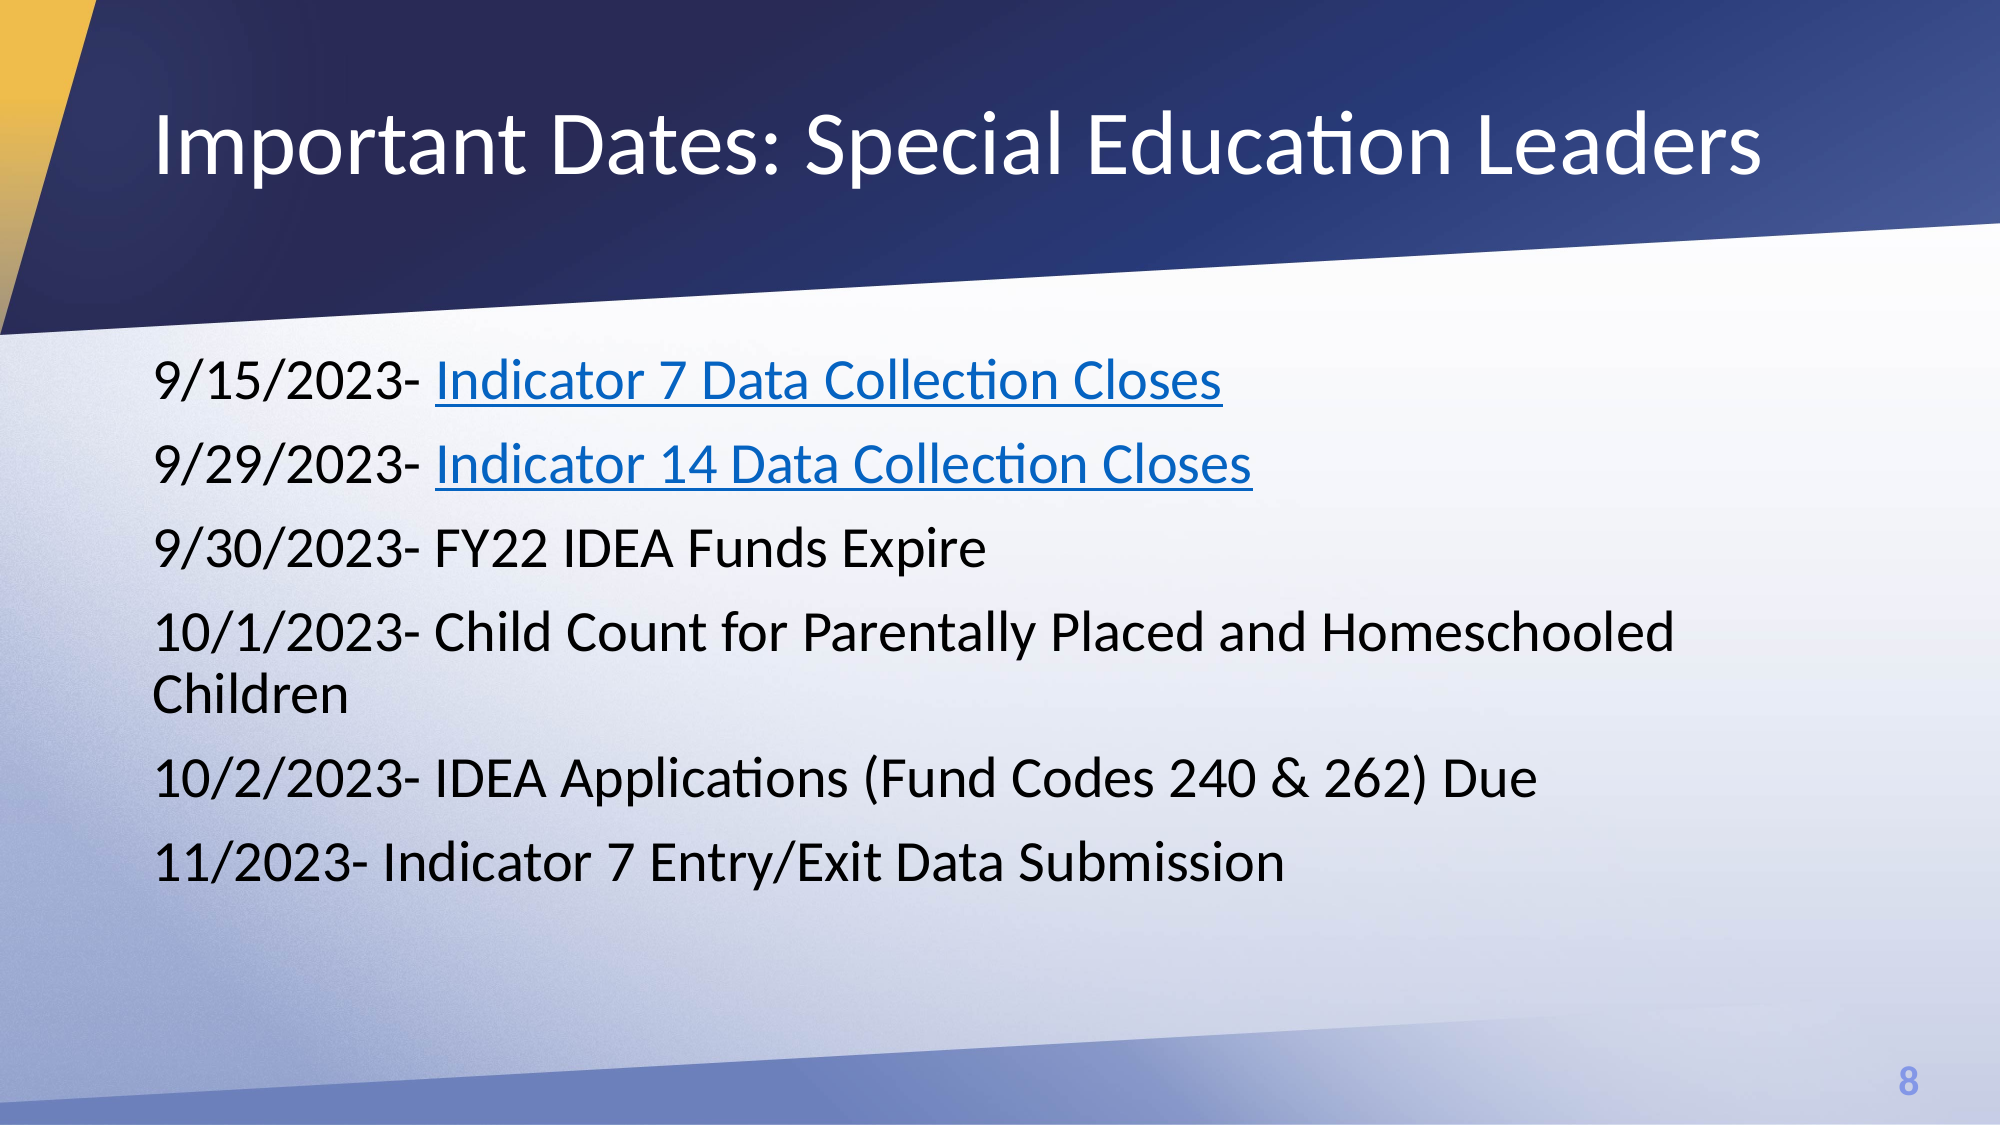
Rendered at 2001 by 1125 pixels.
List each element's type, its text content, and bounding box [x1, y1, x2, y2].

list 9/15/2023- Indicator 7 Data Collection Closes 9/29/2023- Indicator 14 Data Collection Closes 9/30/2023- FY22 IDEA Funds Expire 10/1/2023- Child Count for Parentally Placed and Homeschooled Children 10/2/2023- IDEA Applications (Fund Codes 240 & 262) Due 11/2023- Indicator 7 Entry/Exit Data Submission [137, 342, 1863, 1008]
picture [0, 0, 2000, 1125]
title Important Dates: Special Education Leaders [137, 59, 1863, 231]
